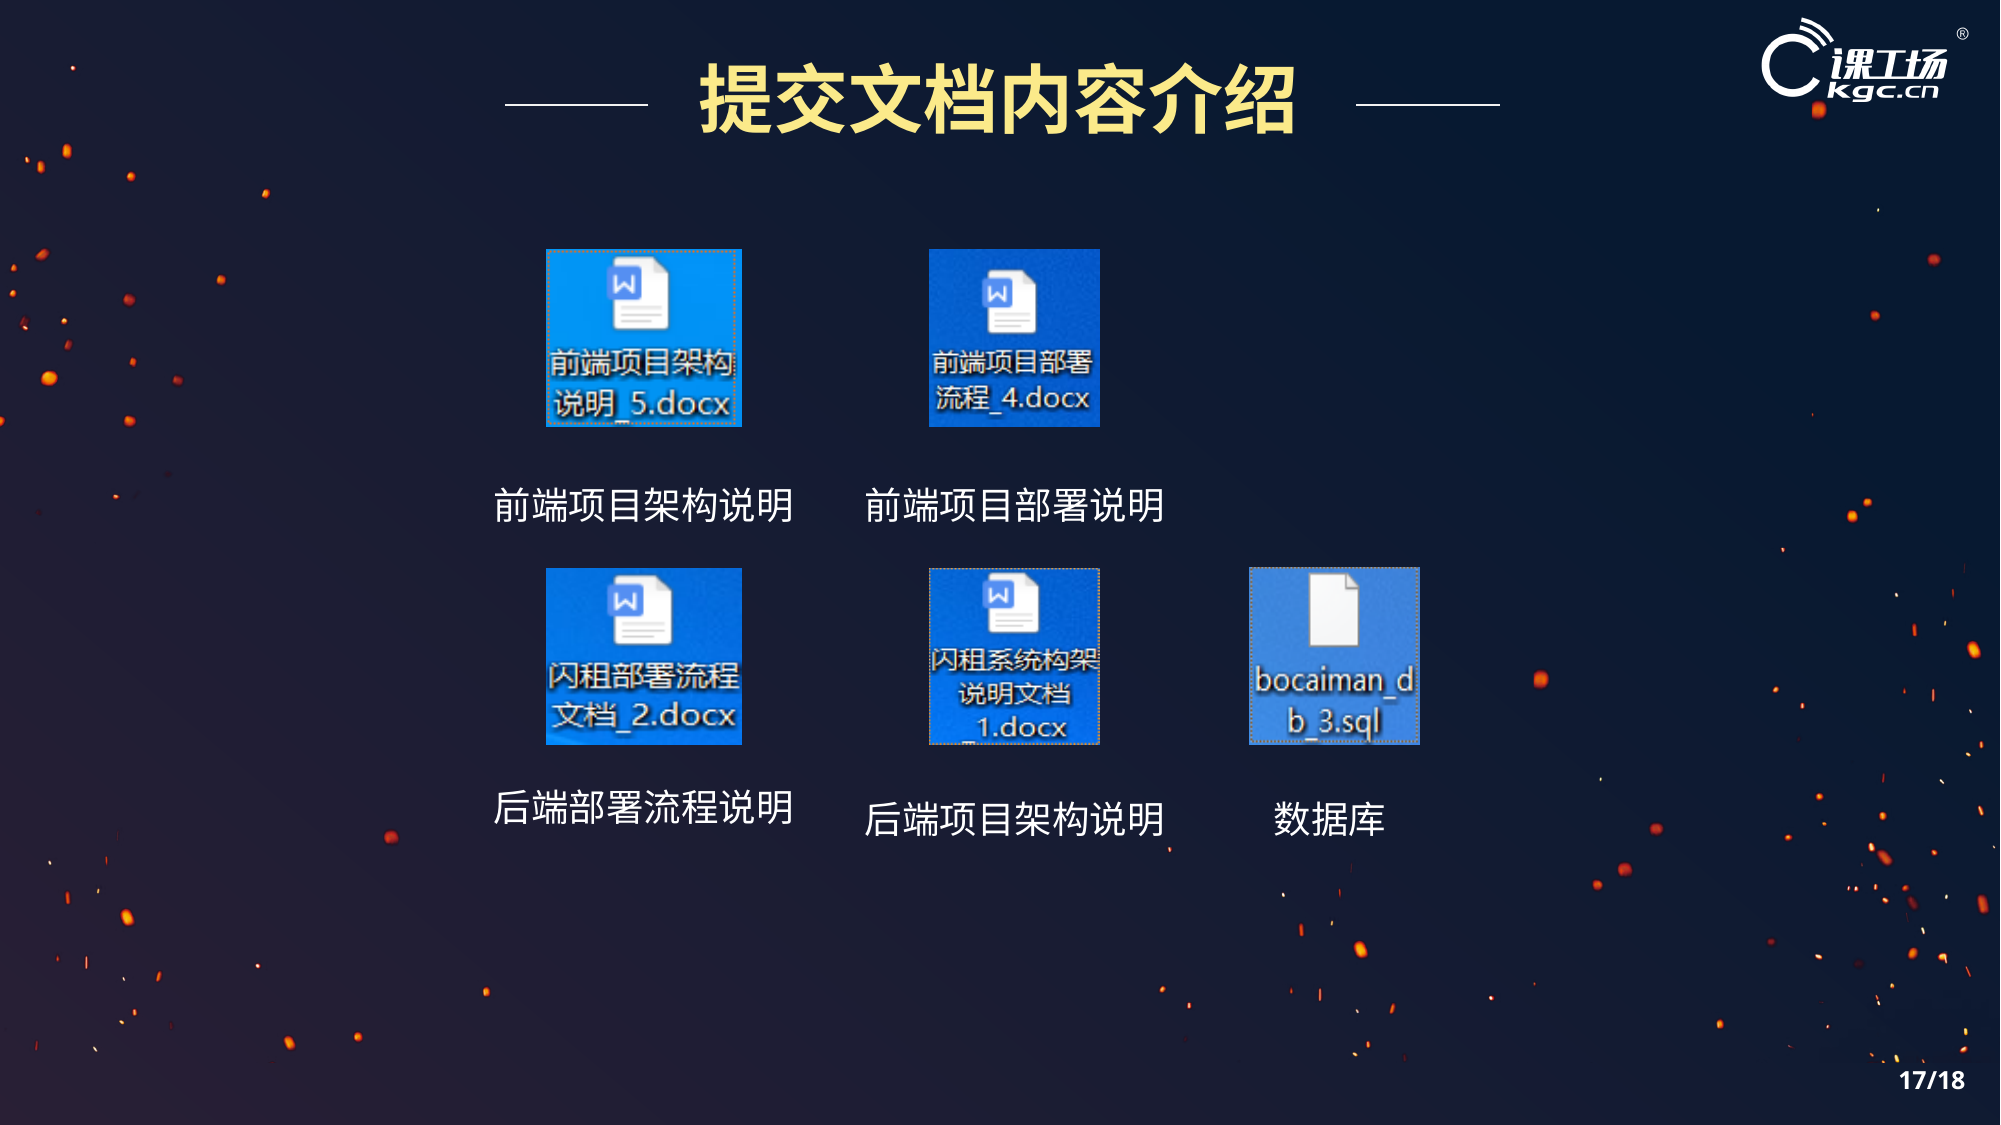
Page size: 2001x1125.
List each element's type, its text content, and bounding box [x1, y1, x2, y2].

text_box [565, 544, 1435, 581]
text_box 提交文档内容介绍 [690, 52, 1307, 104]
picture [0, 7, 2000, 1063]
slide_number /18 [1765, 1051, 1981, 1112]
text_box 前端项目架构说明 [483, 481, 805, 527]
text_box 后端部署流程说明 [483, 784, 805, 830]
text_box 前端项目部署说明 [853, 481, 1176, 527]
text_box 后端项目架构说明 [853, 795, 1176, 841]
text_box 数据库 [1225, 795, 1435, 841]
text_box 提交文档内容介绍 [690, 114, 1307, 143]
